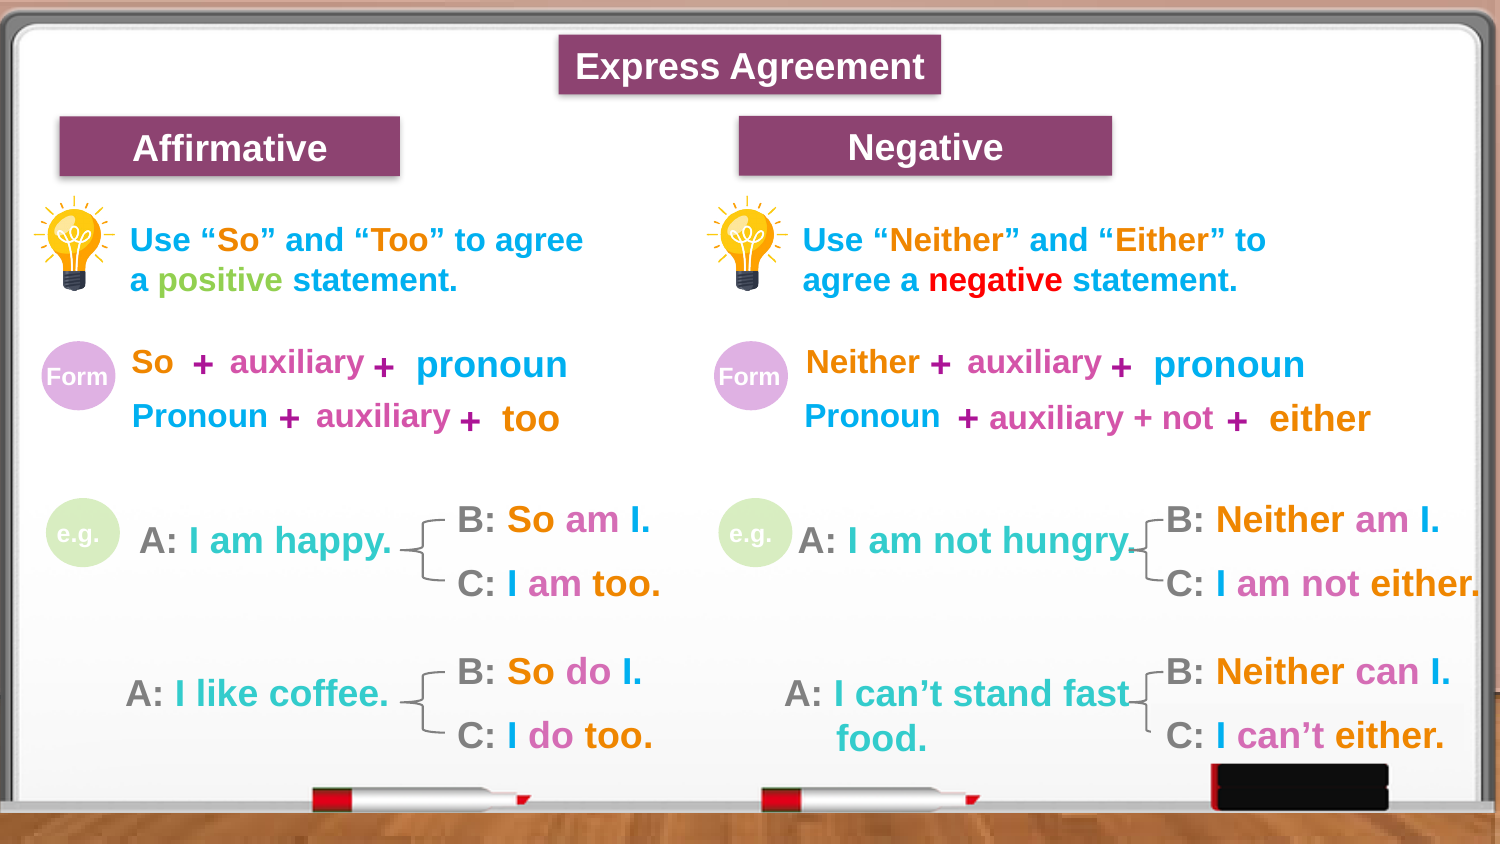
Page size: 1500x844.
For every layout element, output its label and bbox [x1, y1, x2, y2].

text_box [703, 340, 802, 411]
text_box [41, 497, 140, 568]
text_box [714, 497, 812, 568]
text_box [30, 340, 129, 411]
picture [0, 0, 1500, 844]
